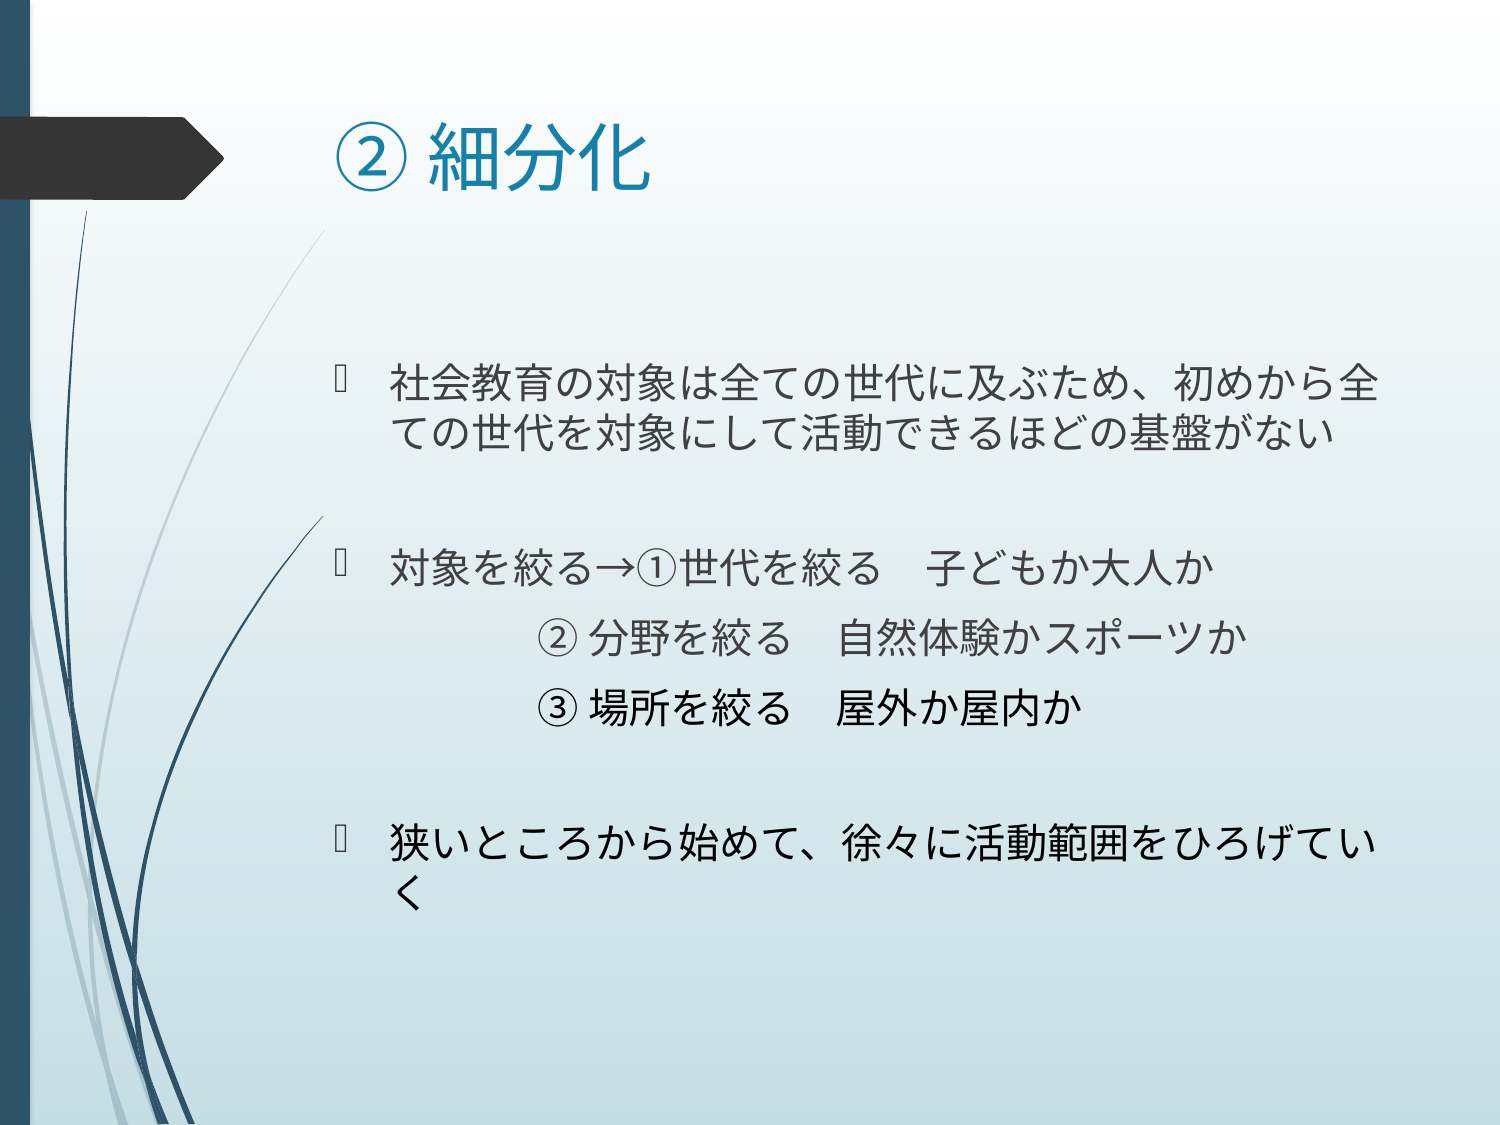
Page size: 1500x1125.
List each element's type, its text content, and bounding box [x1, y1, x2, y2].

title ②細分化 [319, 102, 1400, 313]
list 社会教育の対象は全ての世代に及ぶため、初めから全ての世代を対象にして活動できるほどの基盤がない 対象を絞る→①世代を絞る 子どもか大人か ②分野を絞る 自然体験かスポーツか ③場所を絞る 屋外か屋内か 狭いところから始めて、徐々に活動範囲をひろげていく [318, 350, 1400, 970]
